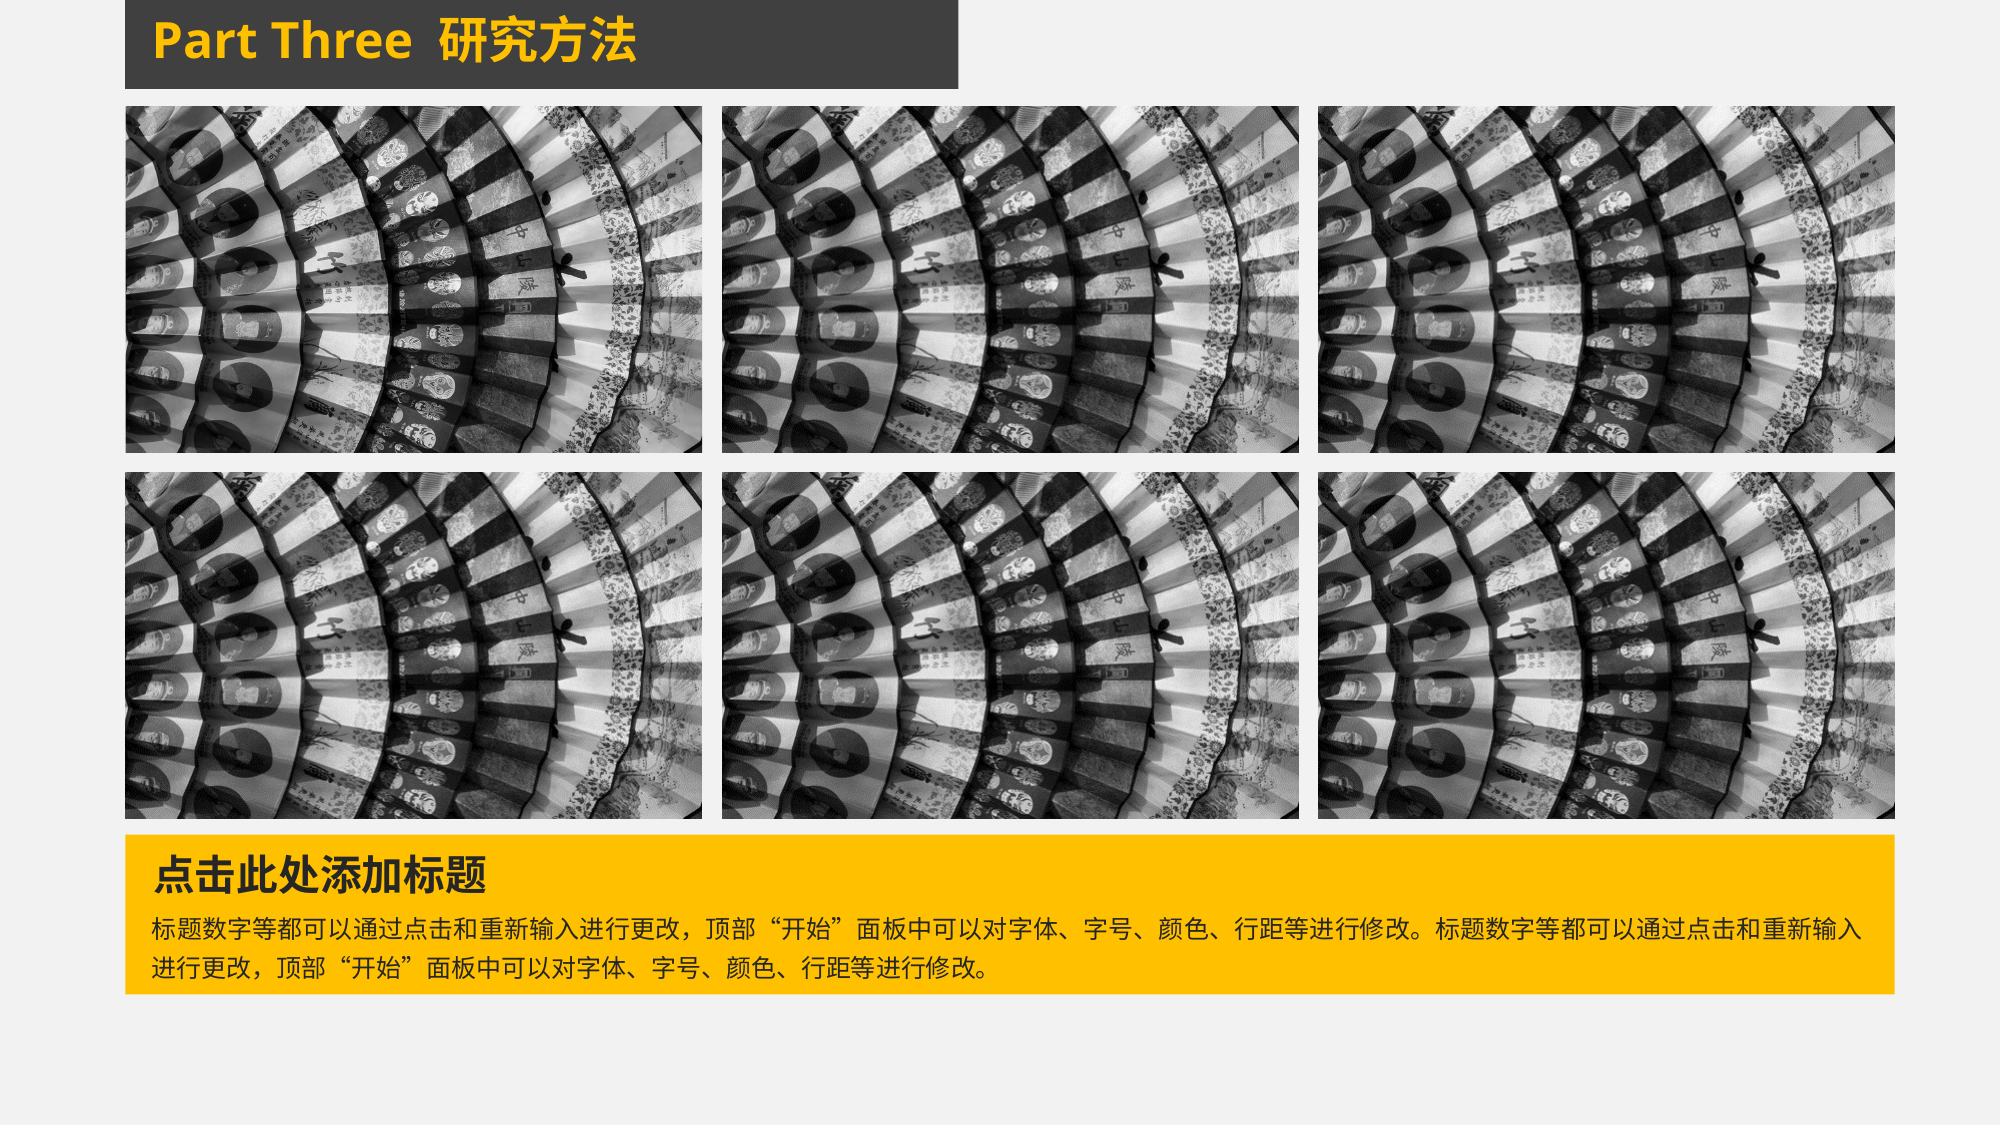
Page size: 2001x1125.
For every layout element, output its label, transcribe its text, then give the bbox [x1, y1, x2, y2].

picture [1318, 472, 1895, 819]
picture [722, 472, 1299, 819]
picture [722, 106, 1299, 453]
picture [1318, 106, 1895, 453]
picture [125, 106, 703, 453]
picture [125, 472, 702, 819]
list Part Three 研究方法 [136, 8, 699, 85]
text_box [125, 834, 1895, 995]
